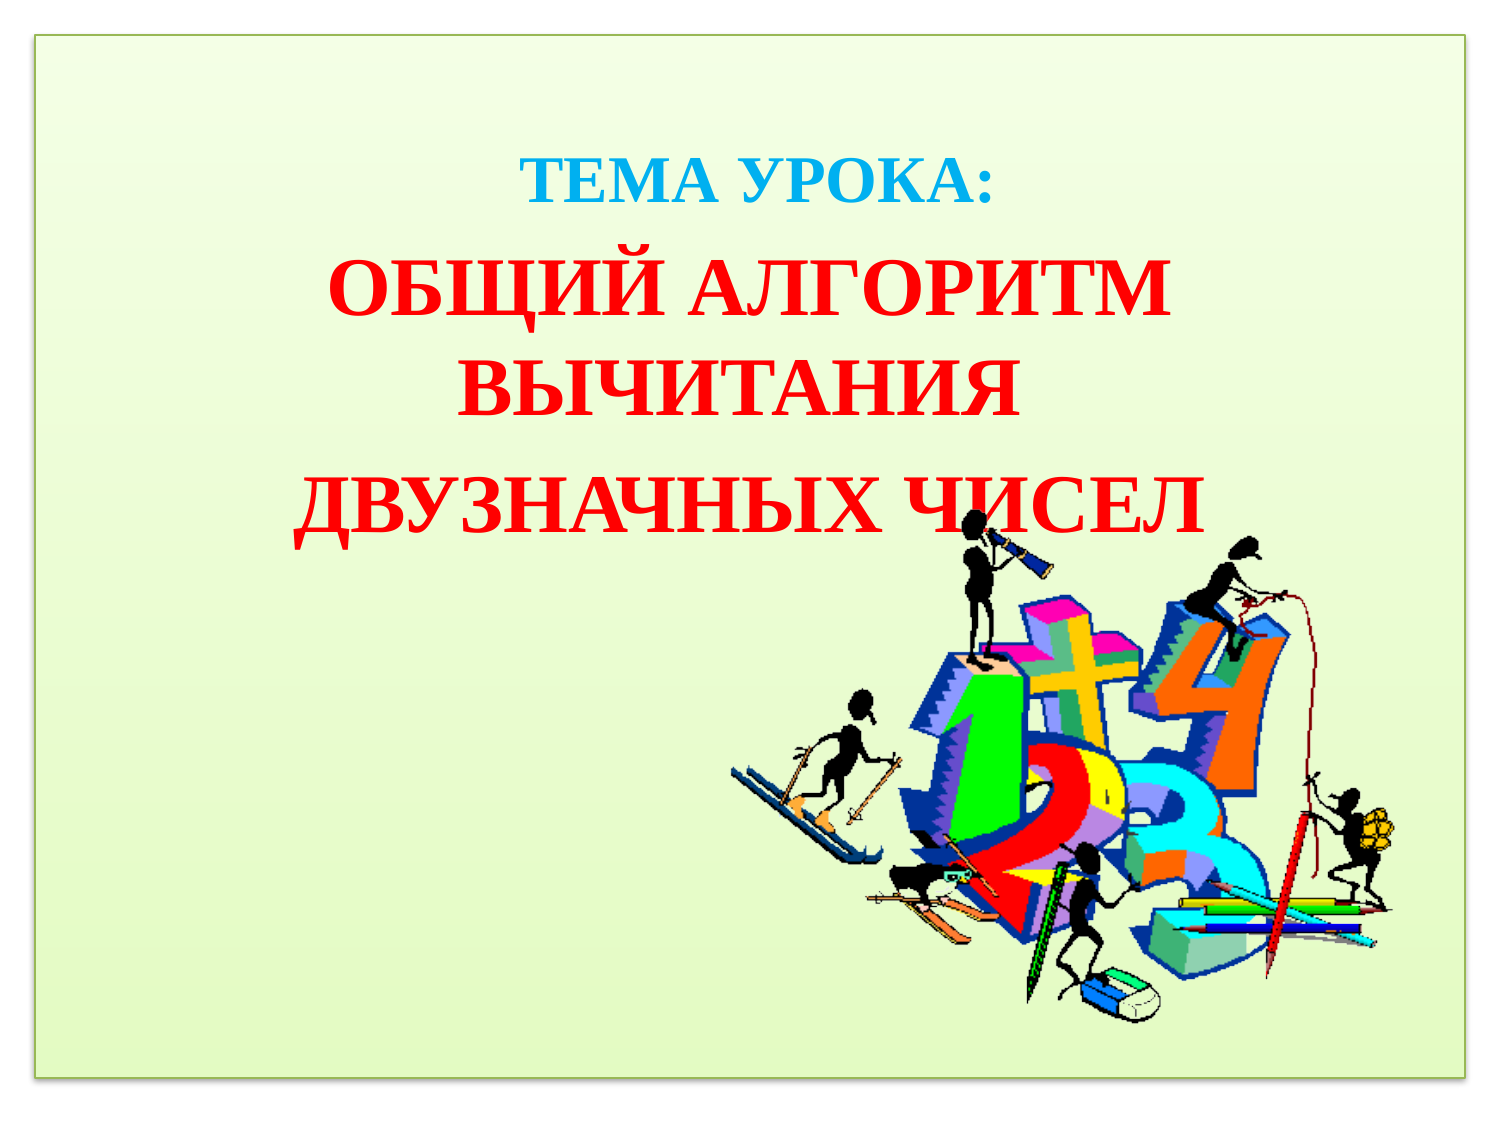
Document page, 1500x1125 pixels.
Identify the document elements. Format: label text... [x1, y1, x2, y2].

subtitle ТЕМА УРОКА: ОБЩИЙ АЛГОРИТМ ВЫЧИТАНИЯ ДВУЗНАЧНЫХ ЧИСЕЛ [34, 34, 1466, 1079]
picture [726, 489, 1414, 1037]
